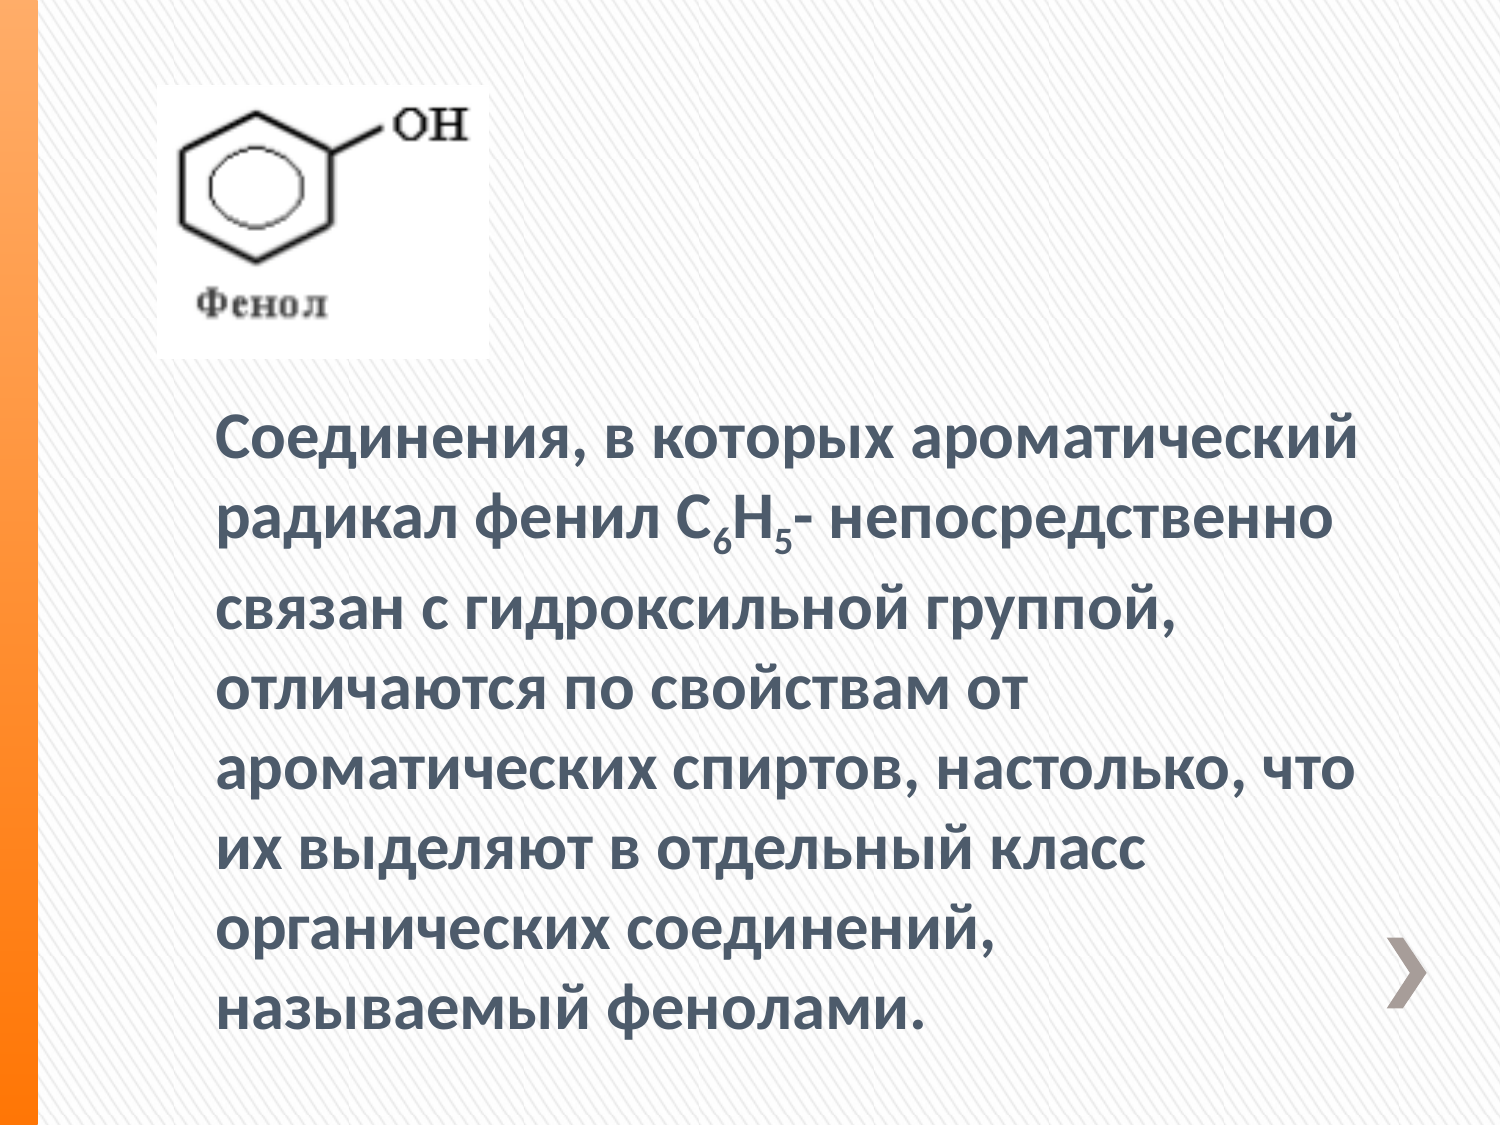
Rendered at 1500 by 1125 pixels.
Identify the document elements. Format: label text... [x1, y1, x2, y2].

picture [156, 85, 489, 359]
title Соединения, в которых ароматический радикал фенил С6Н5- непосредственно связан с гидроксильной группой, отличаются по свойствам от ароматических спиртов, настолько, что их выделяют в отдельный класс органических соединений, называемый фенолами. [200, 862, 1388, 1050]
